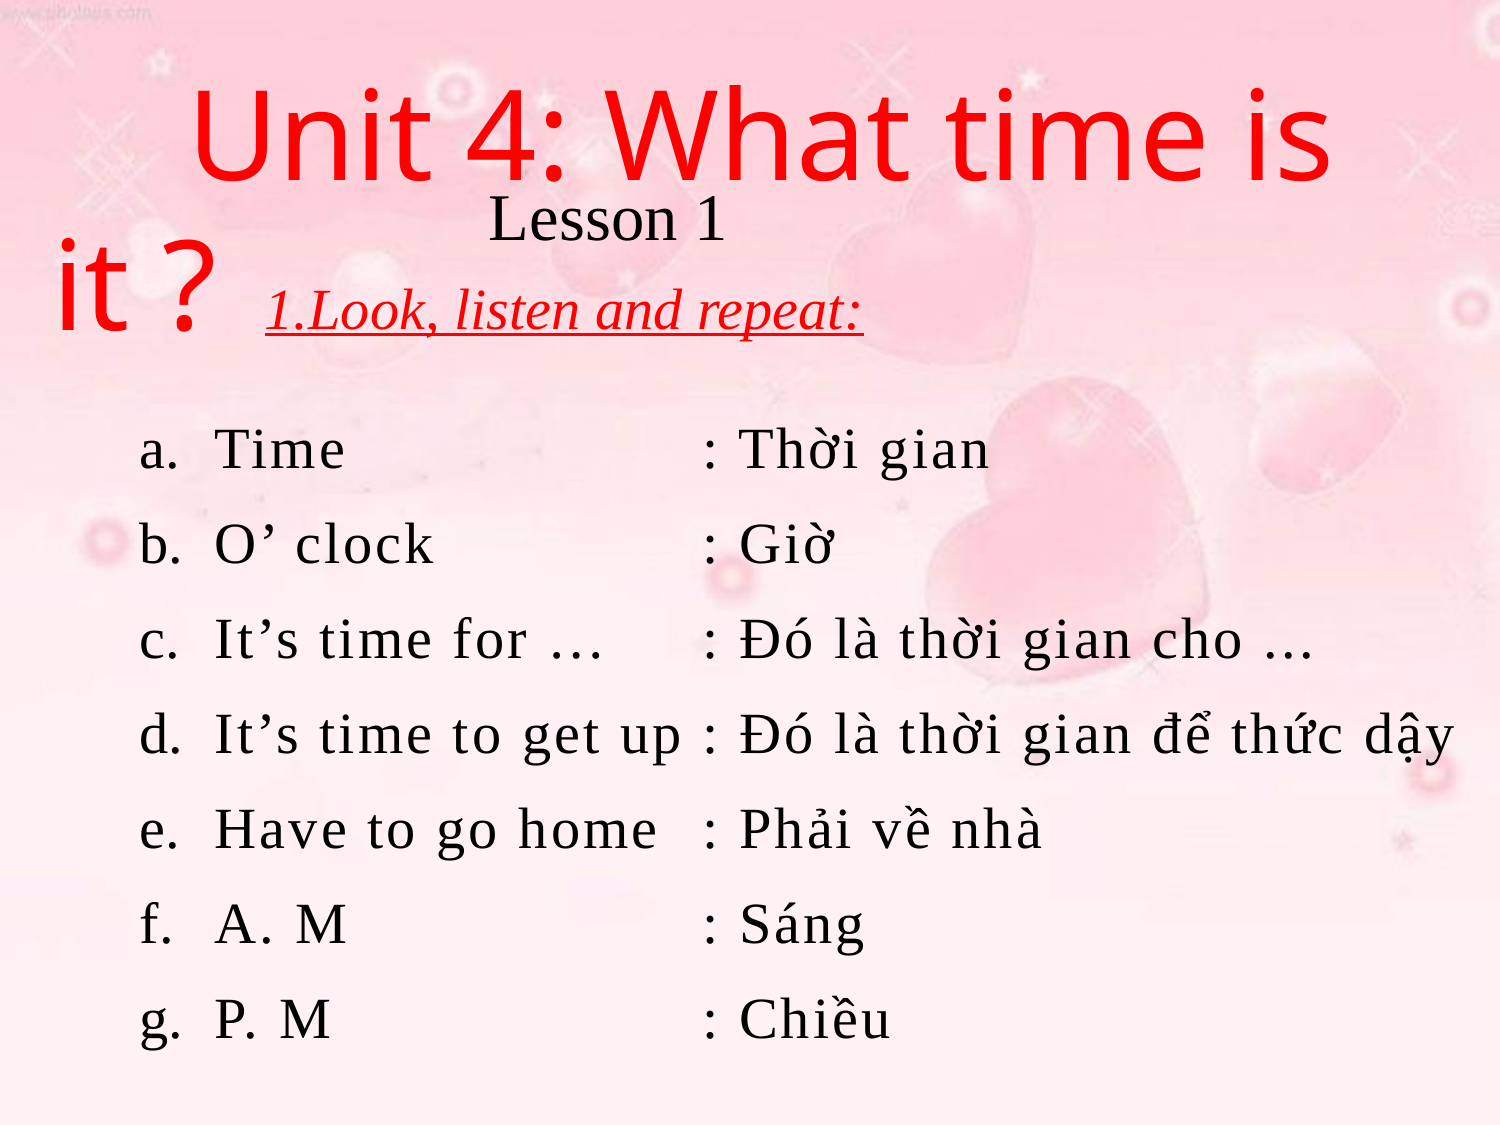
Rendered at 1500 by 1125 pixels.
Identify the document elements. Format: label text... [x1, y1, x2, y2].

text_box Lesson 1 [349, 166, 763, 262]
picture [0, 0, 1500, 1125]
text_box : Thời gian : Giờ : Đó là thời gian cho ... : Đó là thời gian để thức dậy : Phải về nhà : Sáng : Chiều [687, 402, 1500, 1125]
text_box Unit 4: What time is it ? [37, 47, 1438, 363]
text_box 1.Look, listen and repeat: [249, 264, 1400, 349]
text_box Time O’ clock It’s time for … It’s time to get up Have to go home A. M P. M [124, 402, 687, 1058]
